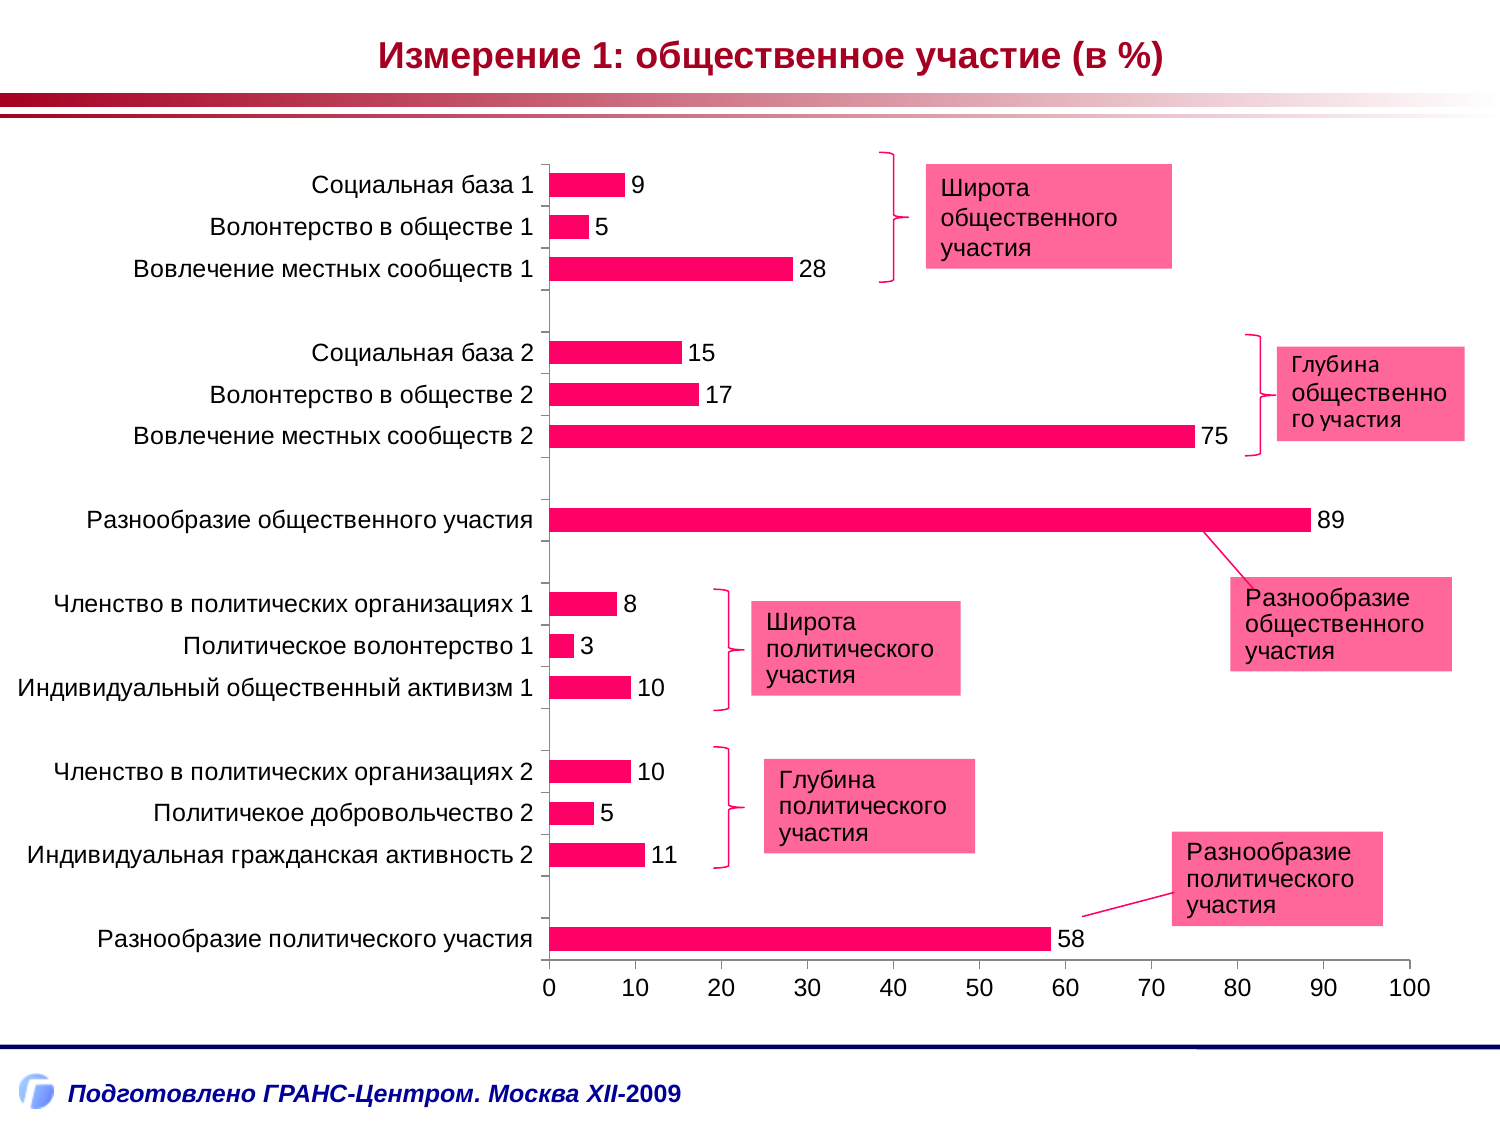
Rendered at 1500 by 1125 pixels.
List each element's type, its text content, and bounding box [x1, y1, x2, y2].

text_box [0, 93, 1500, 118]
chart [0, 140, 1466, 1032]
text_box Измерение 1: общественное участие (в %) [363, 23, 1266, 84]
picture [19, 1073, 54, 1109]
